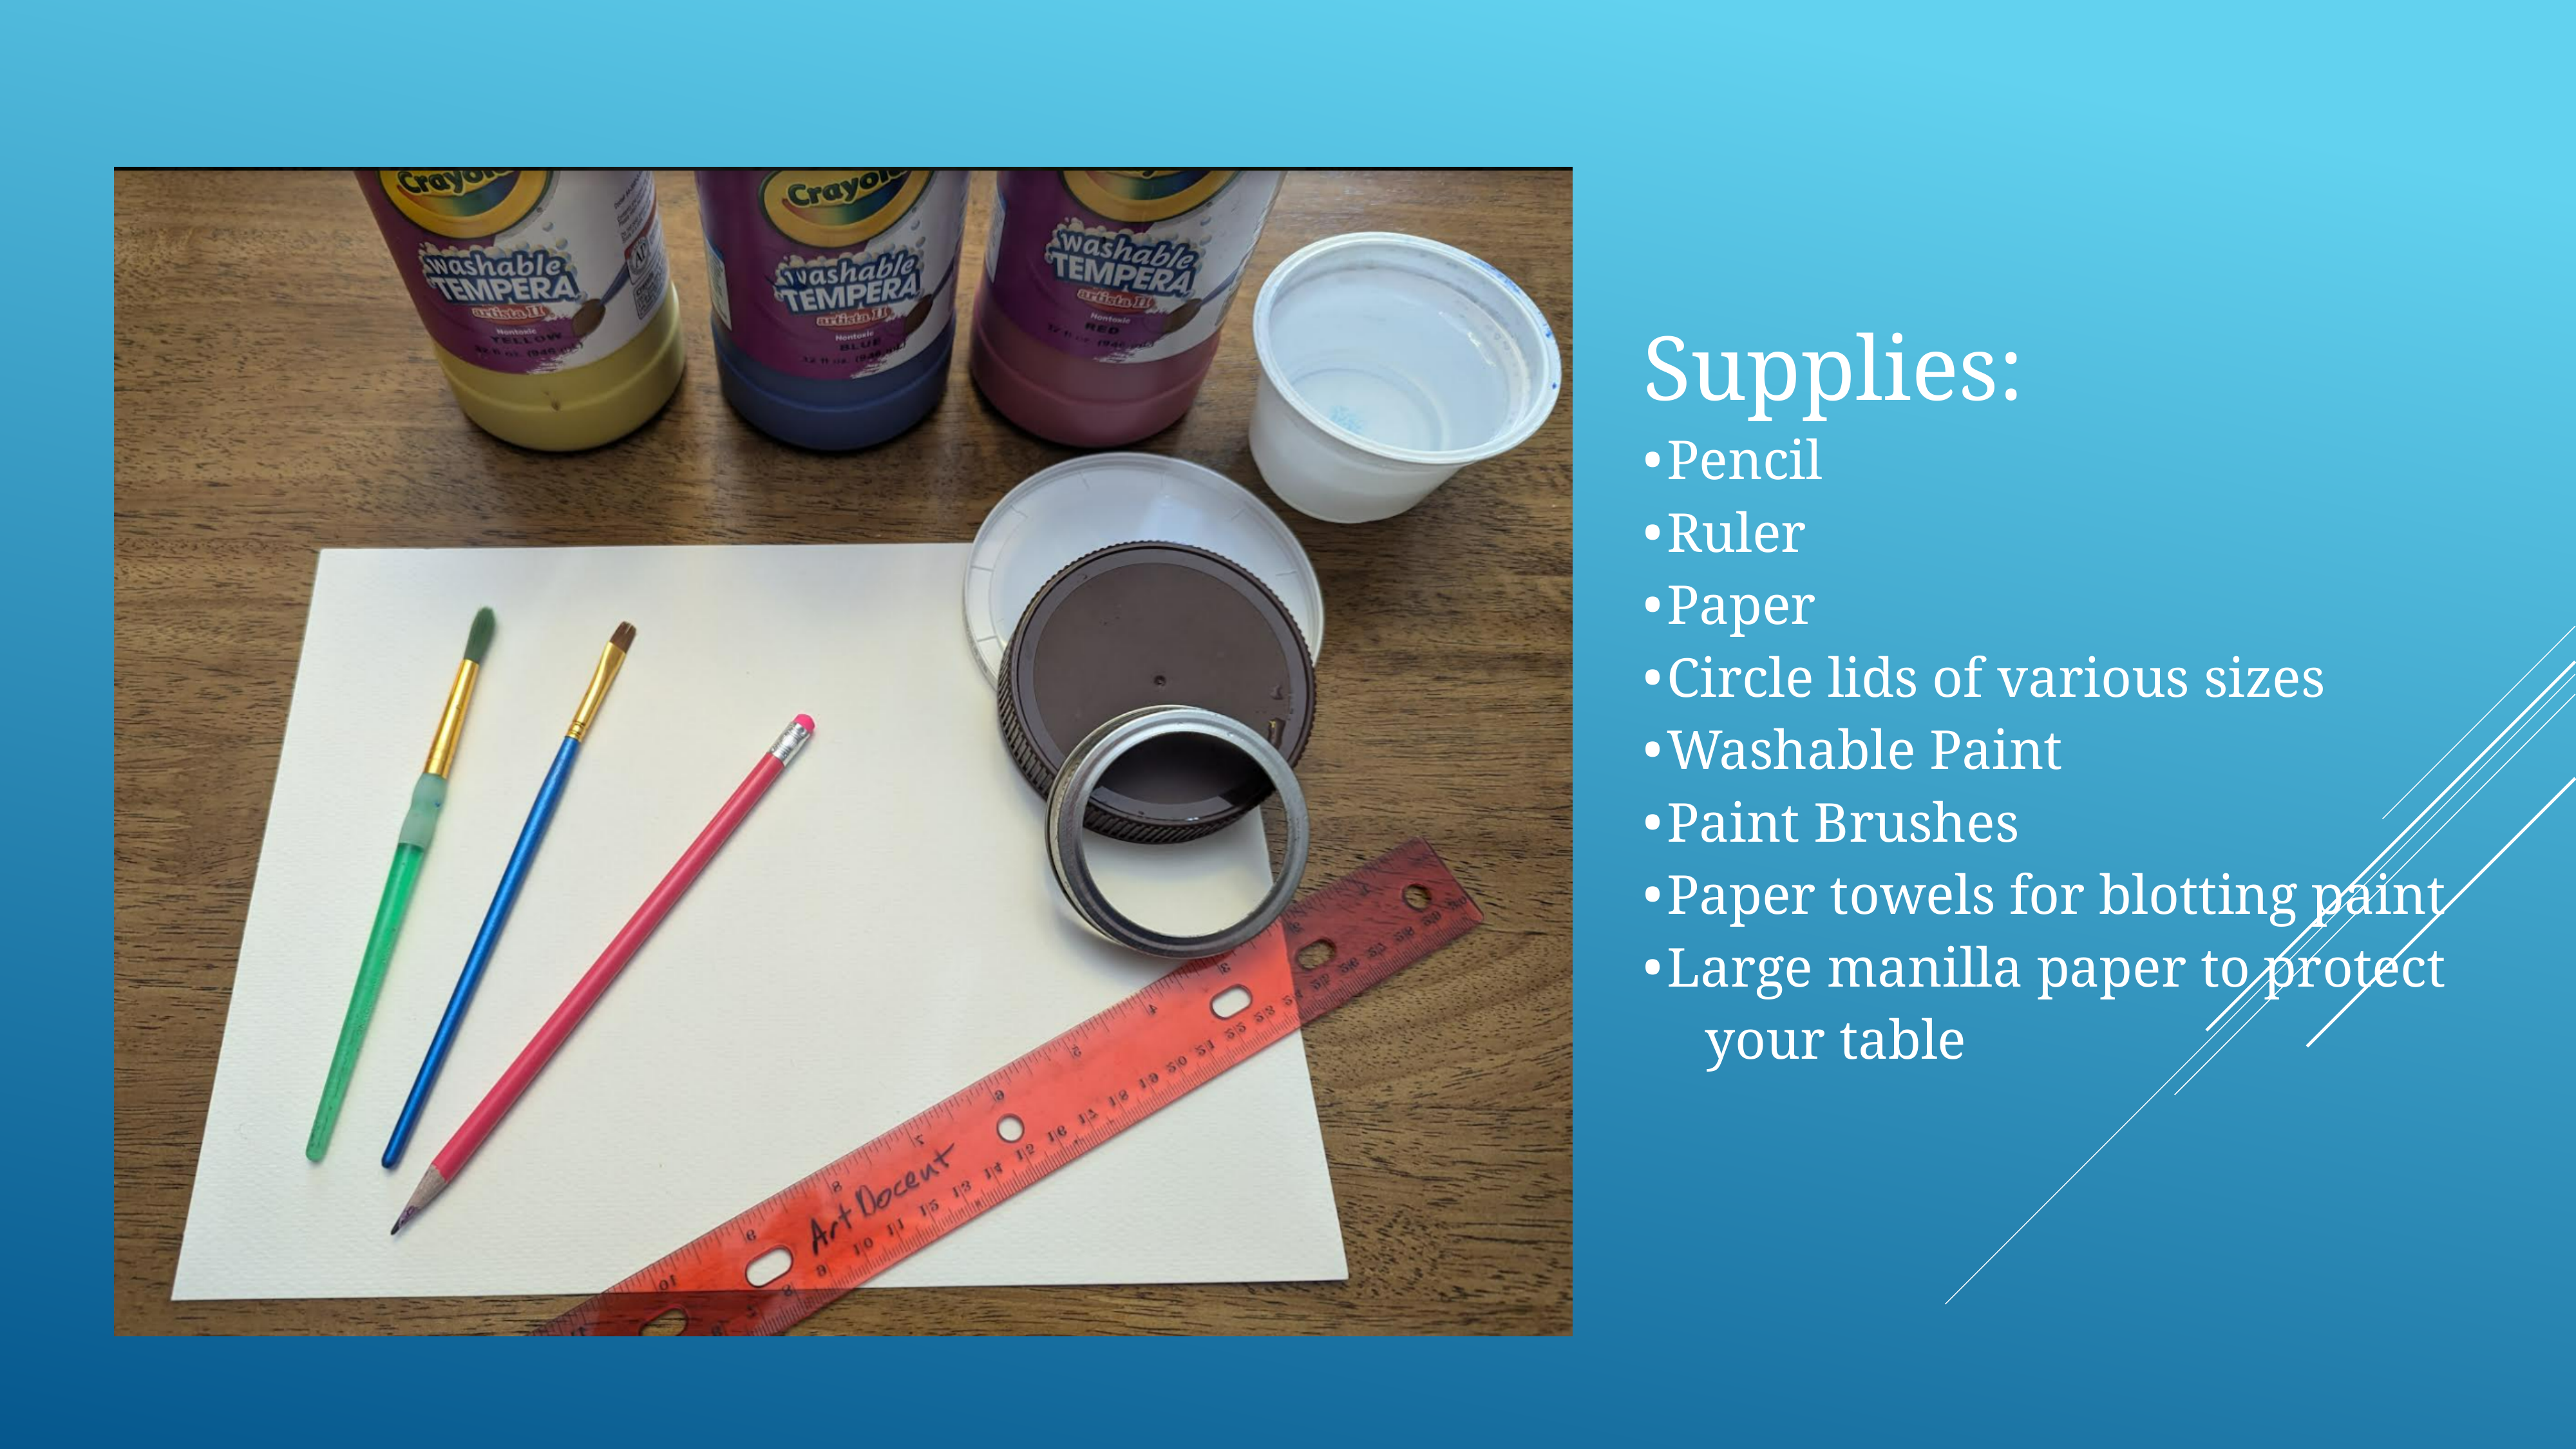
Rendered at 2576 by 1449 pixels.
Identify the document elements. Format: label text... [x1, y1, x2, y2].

text_box Supplies: Pencil Ruler Paper Circle lids of various sizes Washable Paint Paint Brushes Paper towels for blotting paint Large manilla paper to protect your table [1637, 306, 2526, 1150]
picture [114, 166, 1573, 1337]
